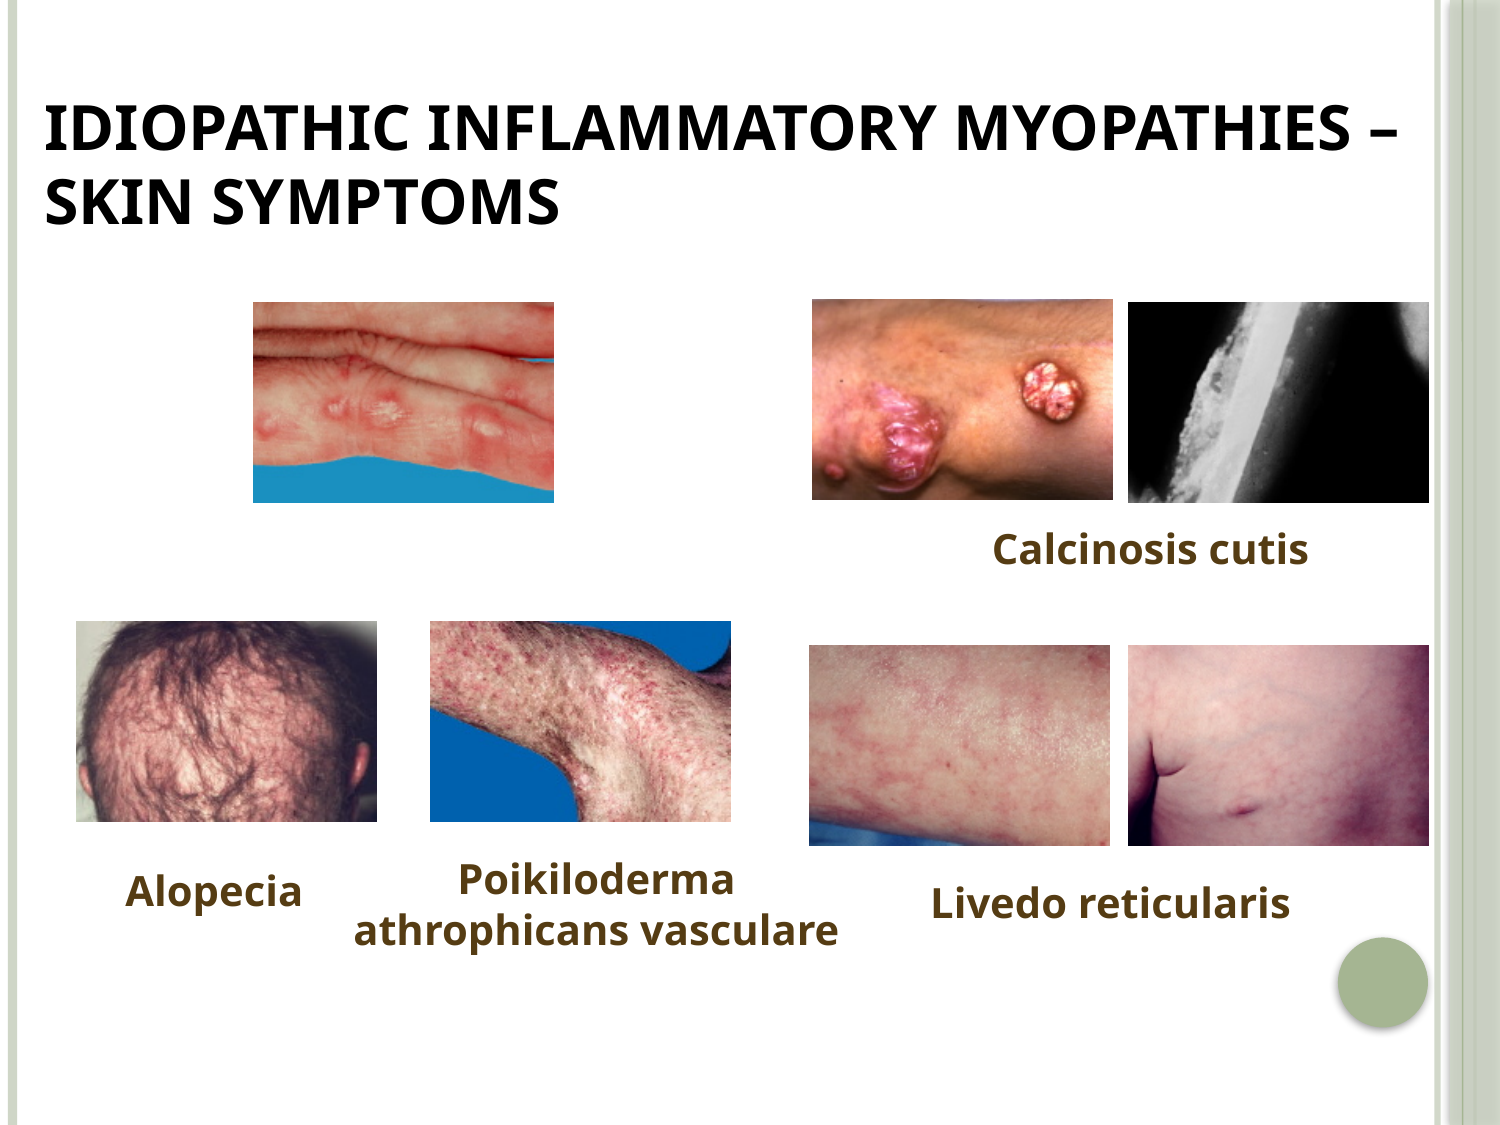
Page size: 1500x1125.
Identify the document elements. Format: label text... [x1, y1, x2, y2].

text_box Poikiloderma athrophicans vasculare [312, 846, 881, 961]
picture [811, 299, 1113, 501]
text_box Livedo reticularis [915, 869, 1424, 935]
picture [253, 302, 555, 504]
picture [430, 621, 732, 823]
picture [808, 644, 1110, 846]
text_box Alopecia [76, 857, 352, 923]
list Calcinosis cutis [888, 515, 1413, 607]
picture [1127, 644, 1429, 846]
picture [76, 621, 378, 823]
picture [1127, 302, 1429, 504]
text_box idiopathic inflammatory myopathies –skin symptoms [29, 80, 1455, 268]
